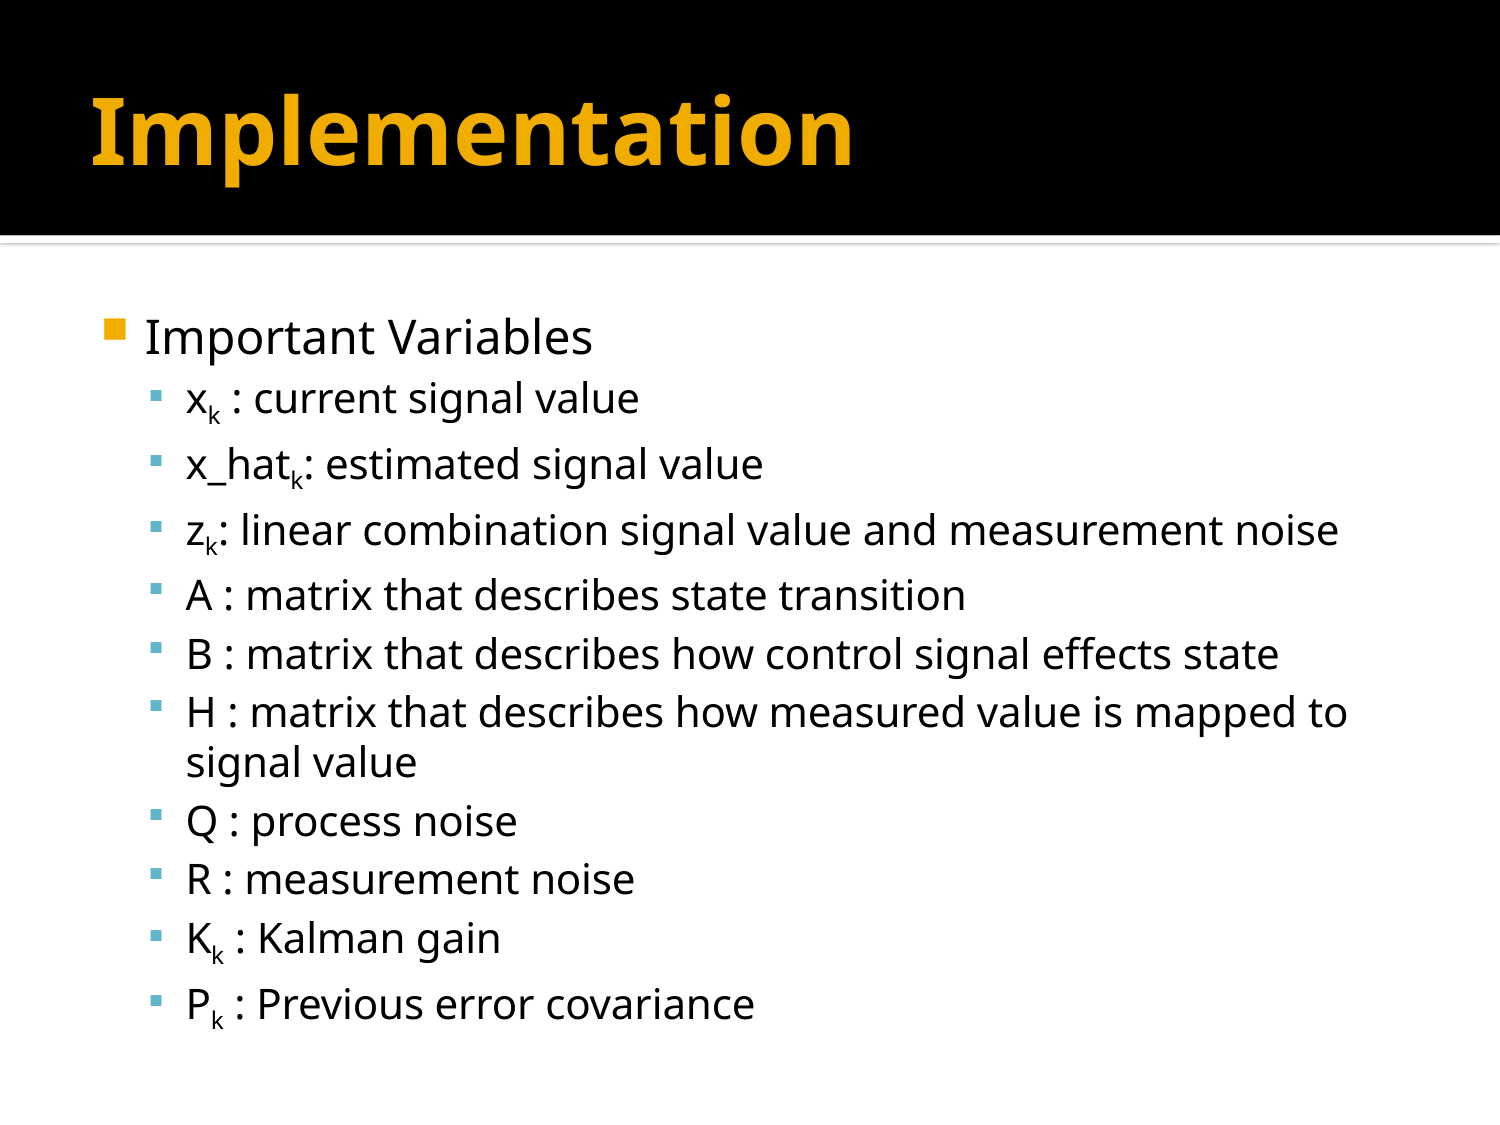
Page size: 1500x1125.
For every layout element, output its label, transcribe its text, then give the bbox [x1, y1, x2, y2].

list Important Variables xk : current signal value x_hatk: estimated signal value zk: linear combination signal value and measurement noise A : matrix that describes state transition B : matrix that describes how control signal effects state H : matrix that describes how measured value is mapped to signal value Q : process noise R : measurement noise Kk : Kalman gain Pk : Previous error covariance [75, 291, 1425, 1050]
title Implementation [75, 25, 1425, 231]
